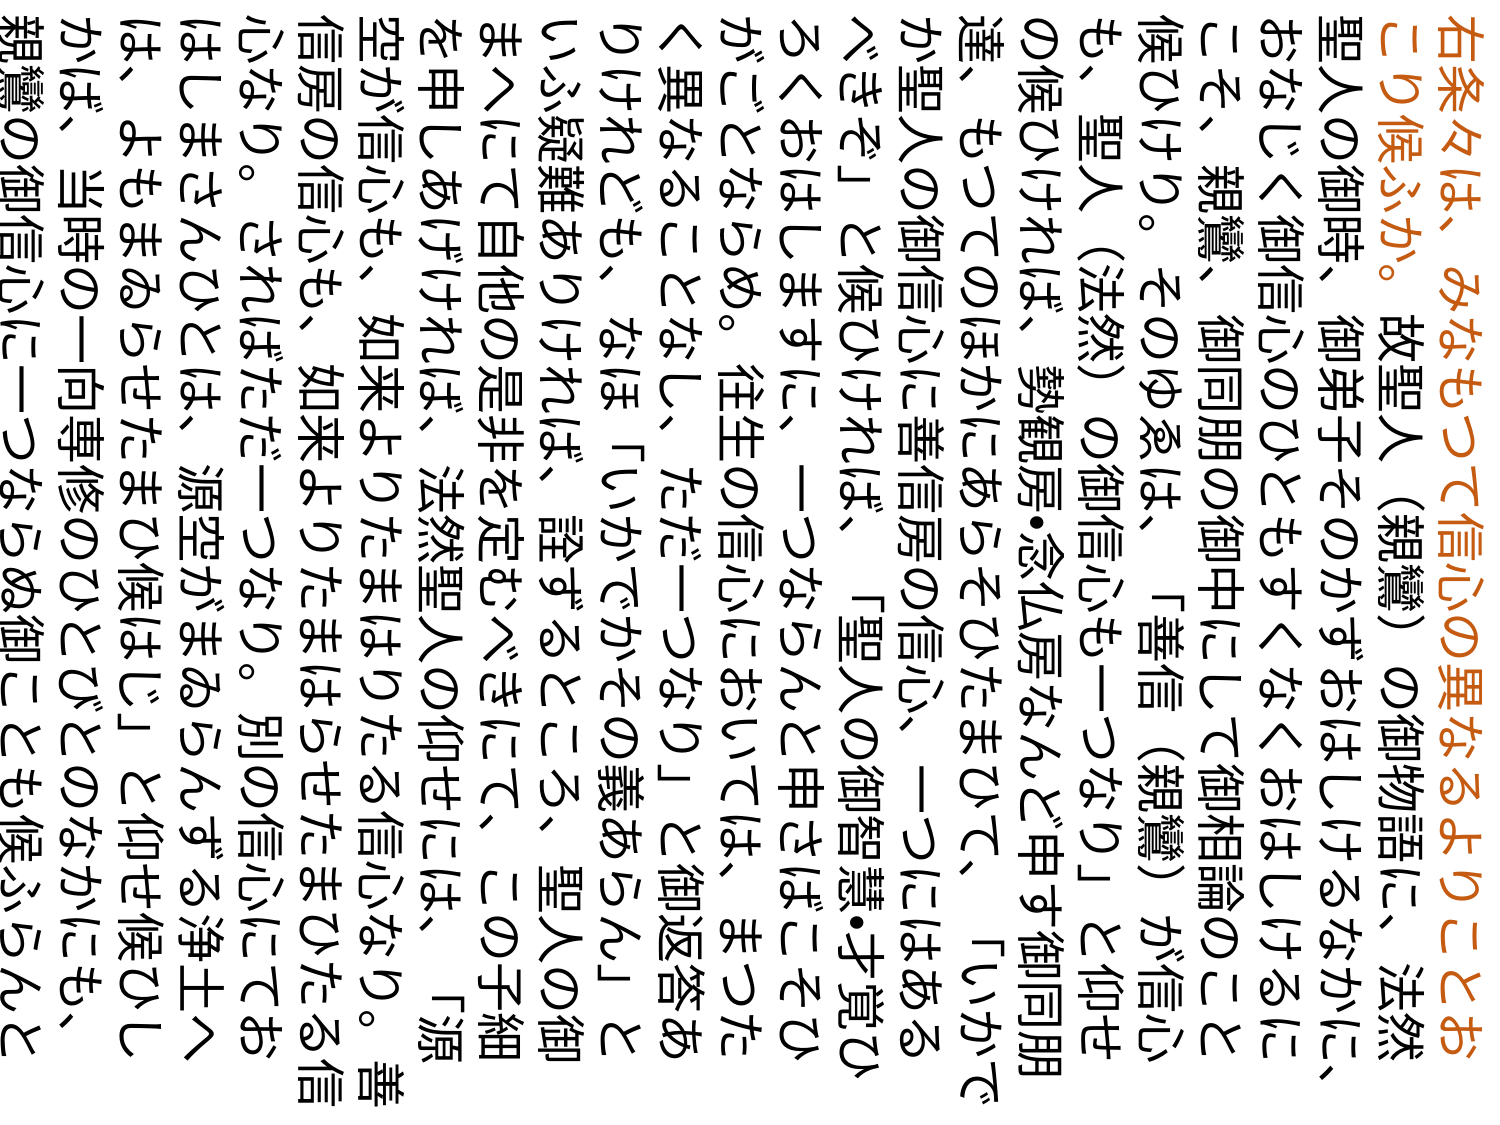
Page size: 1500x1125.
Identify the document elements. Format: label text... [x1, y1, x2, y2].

text_box 右条々は、みなもつて信心の異なるよりことおこり候ふか。故聖人（親鸞）の御物語に、法然聖人の御時、御弟子そのかずおはしけるなかに、おなじく御信心のひともすくなくおはしけるにこそ、親鸞、御同朋の御中にして御相論のこと候ひけり。そのゆゑは、「善信（親鸞）が信心も、聖人（法然）の御信心も一つなり」と仰せの候ひければ、勢観房・念仏房なんど申す御同朋達、もつてのほかにあらそひたまひて、「いかでか聖人の御信心に善信房の信心、一つにはあるべきぞ」と候ひければ、「聖人の御智慧・才覚ひろくおはしますに、一つならんと申さばこそひがごとならめ。往生の信心においては、まつたく異なることなし、ただ一つなり」と御返答ありけれども、なほ「いかでかその義あらん」といふ疑難ありければ、詮ずるところ、聖人の御まへにて自他の是非を定むべきにて、この子細を申しあげければ、法然聖人の仰せには、「源空が信心も、如来よりたまはりたる信心なり。善信房の信心も、如来よりたまはらせたまひたる信心なり。さればただ一つなり。別の信心にておはしまさんひとは、源空がまゐらんずる浄土へは、よもまゐらせたまひ候はじ」と仰せ候ひしかば、当時の一向専修のひとびとのなかにも、親鸞の御信心に一つならぬ御ことも候ふらんとおぼえ候ふ。 （「共通資料」一三頁、『註釈版聖典』八五一頁） [0, 0, 1500, 1125]
